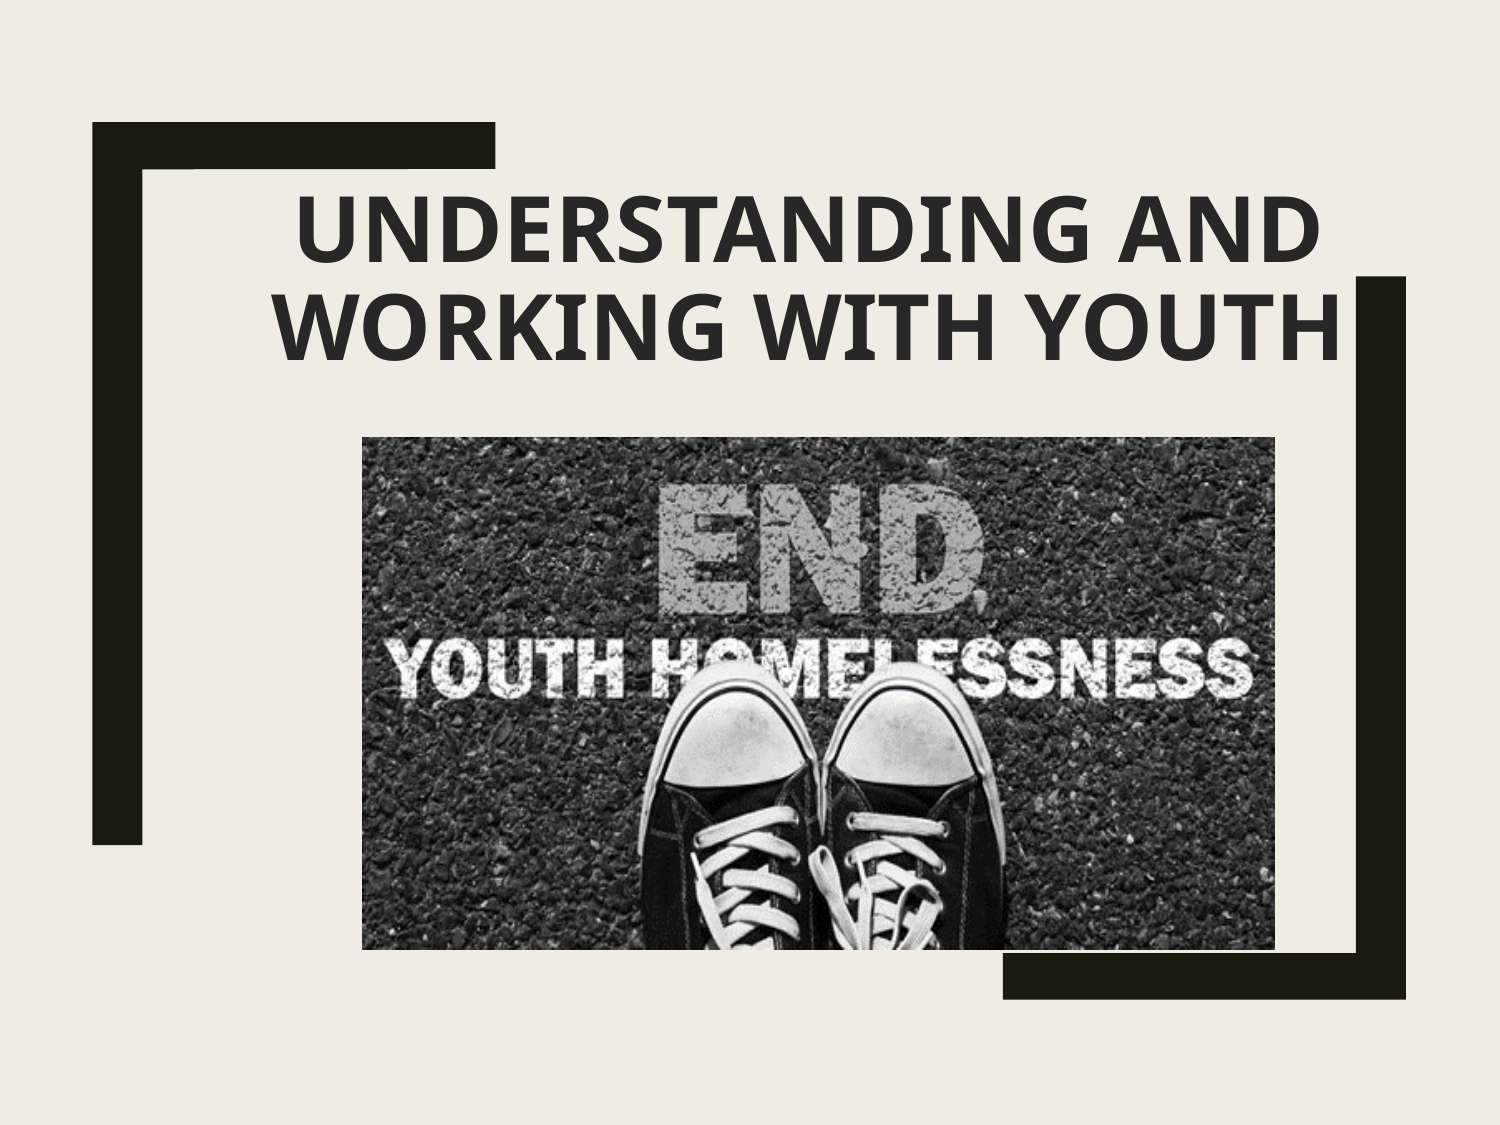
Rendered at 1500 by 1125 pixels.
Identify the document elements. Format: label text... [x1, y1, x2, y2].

subtitle [287, 387, 1413, 1025]
picture [362, 437, 1275, 950]
title Understanding and Working with Youth [199, 99, 1415, 388]
